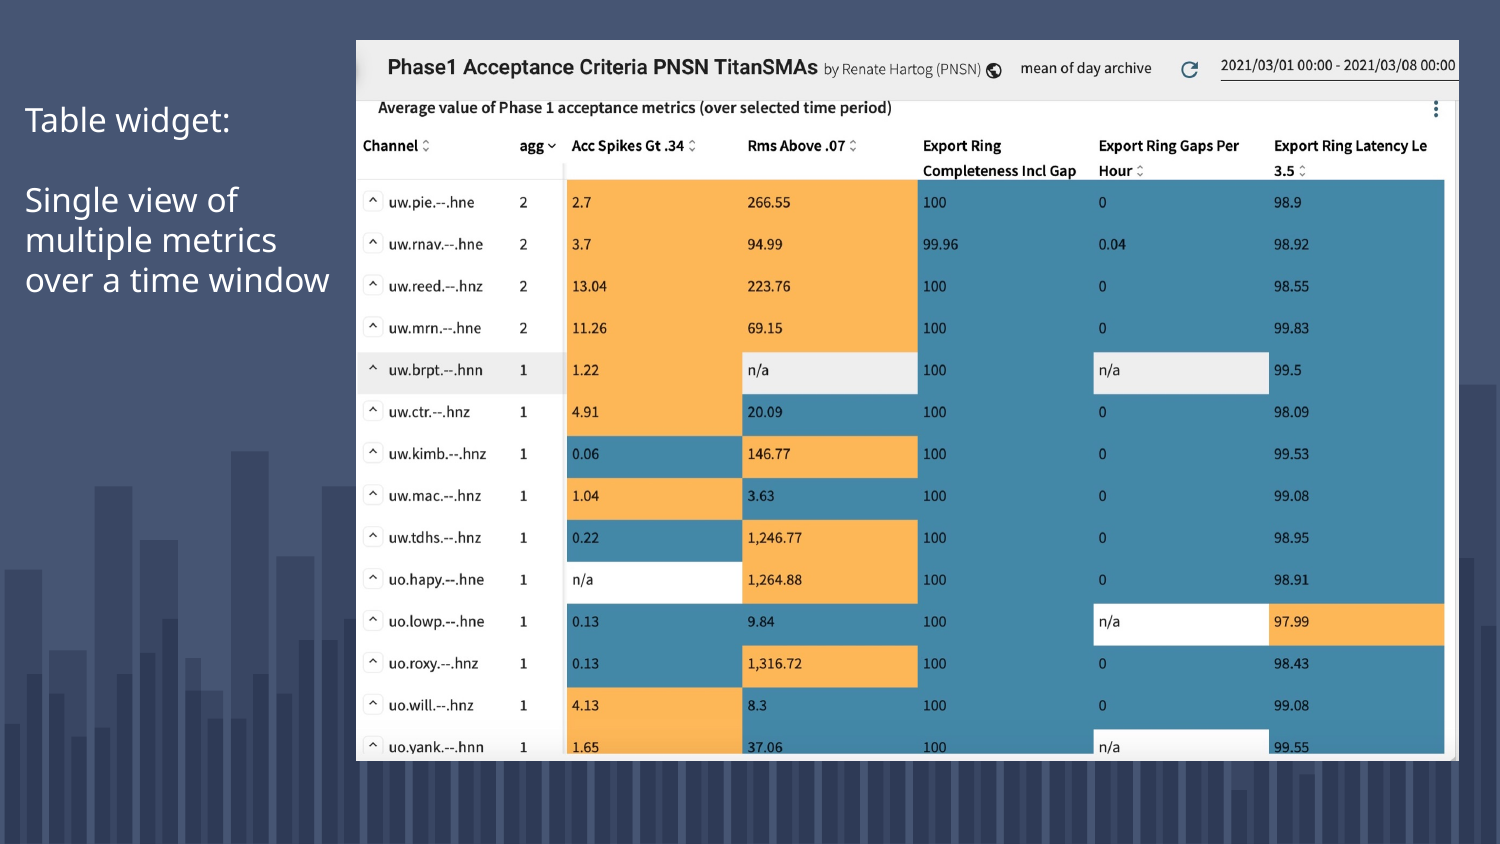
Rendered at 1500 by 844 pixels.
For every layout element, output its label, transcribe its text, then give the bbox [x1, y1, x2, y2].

picture [356, 40, 1459, 761]
text_box Table widget: Single view of multiple metrics over a time window [9, 173, 351, 314]
